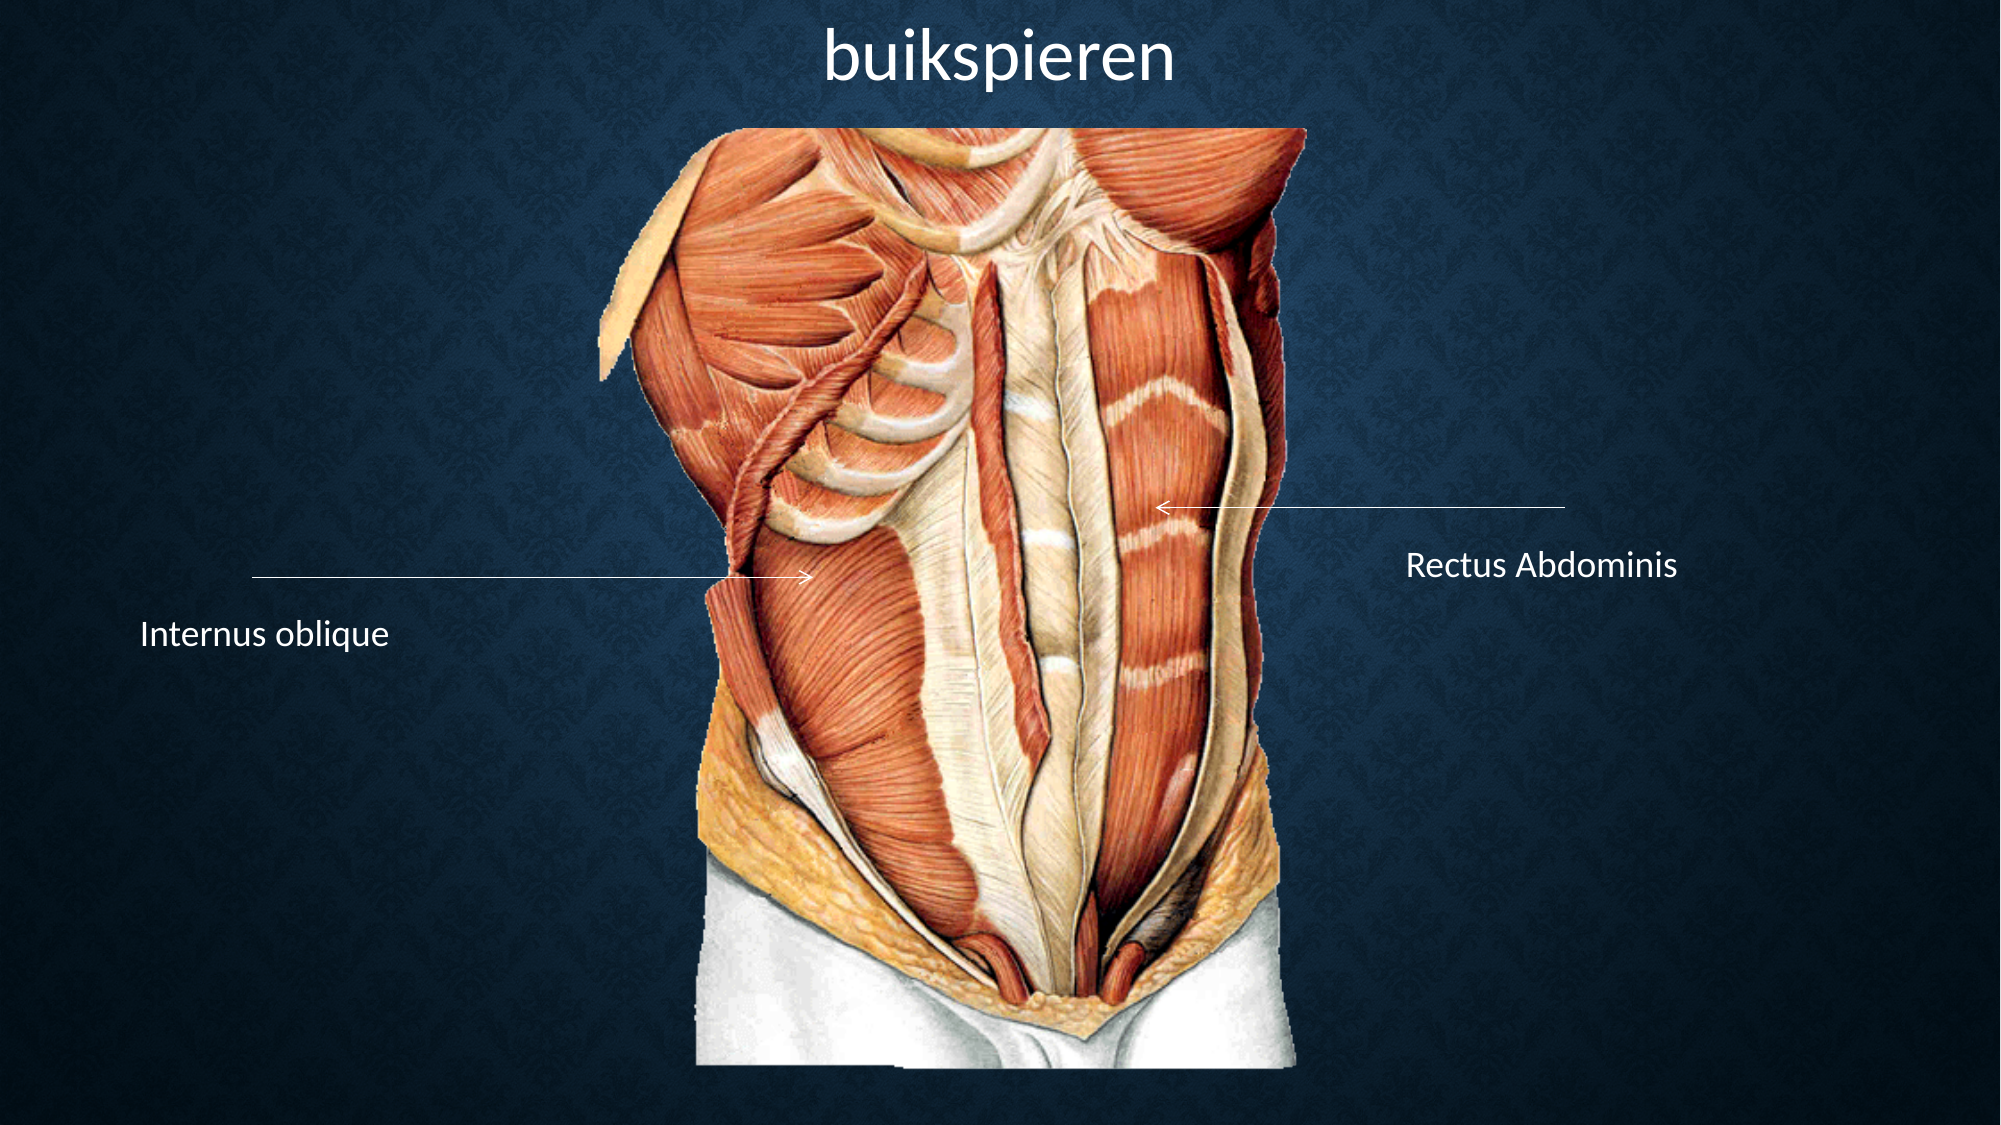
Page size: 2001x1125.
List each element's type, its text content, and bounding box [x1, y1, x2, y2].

text_box Internus oblique [124, 601, 443, 662]
picture [592, 127, 1308, 1125]
text_box buikspieren [701, 0, 1299, 103]
text_box Rectus Abdominis [1391, 532, 1712, 592]
